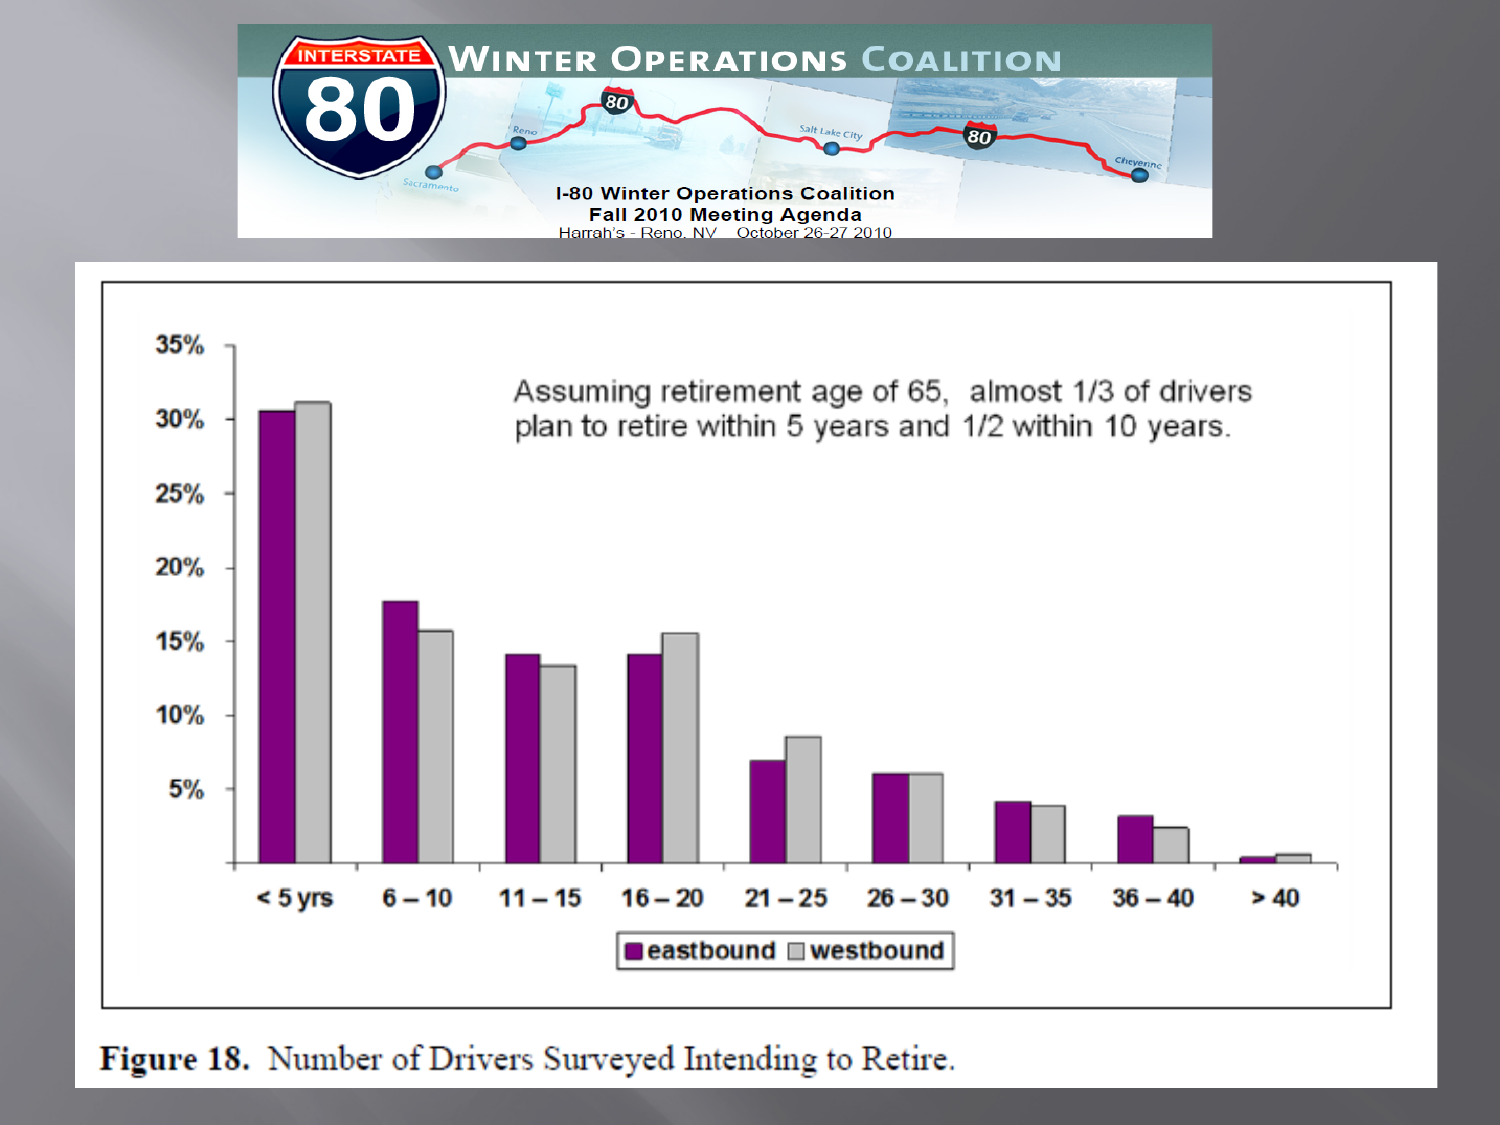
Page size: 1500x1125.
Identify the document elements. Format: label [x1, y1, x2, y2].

picture [237, 24, 1213, 238]
picture [74, 262, 1438, 1088]
